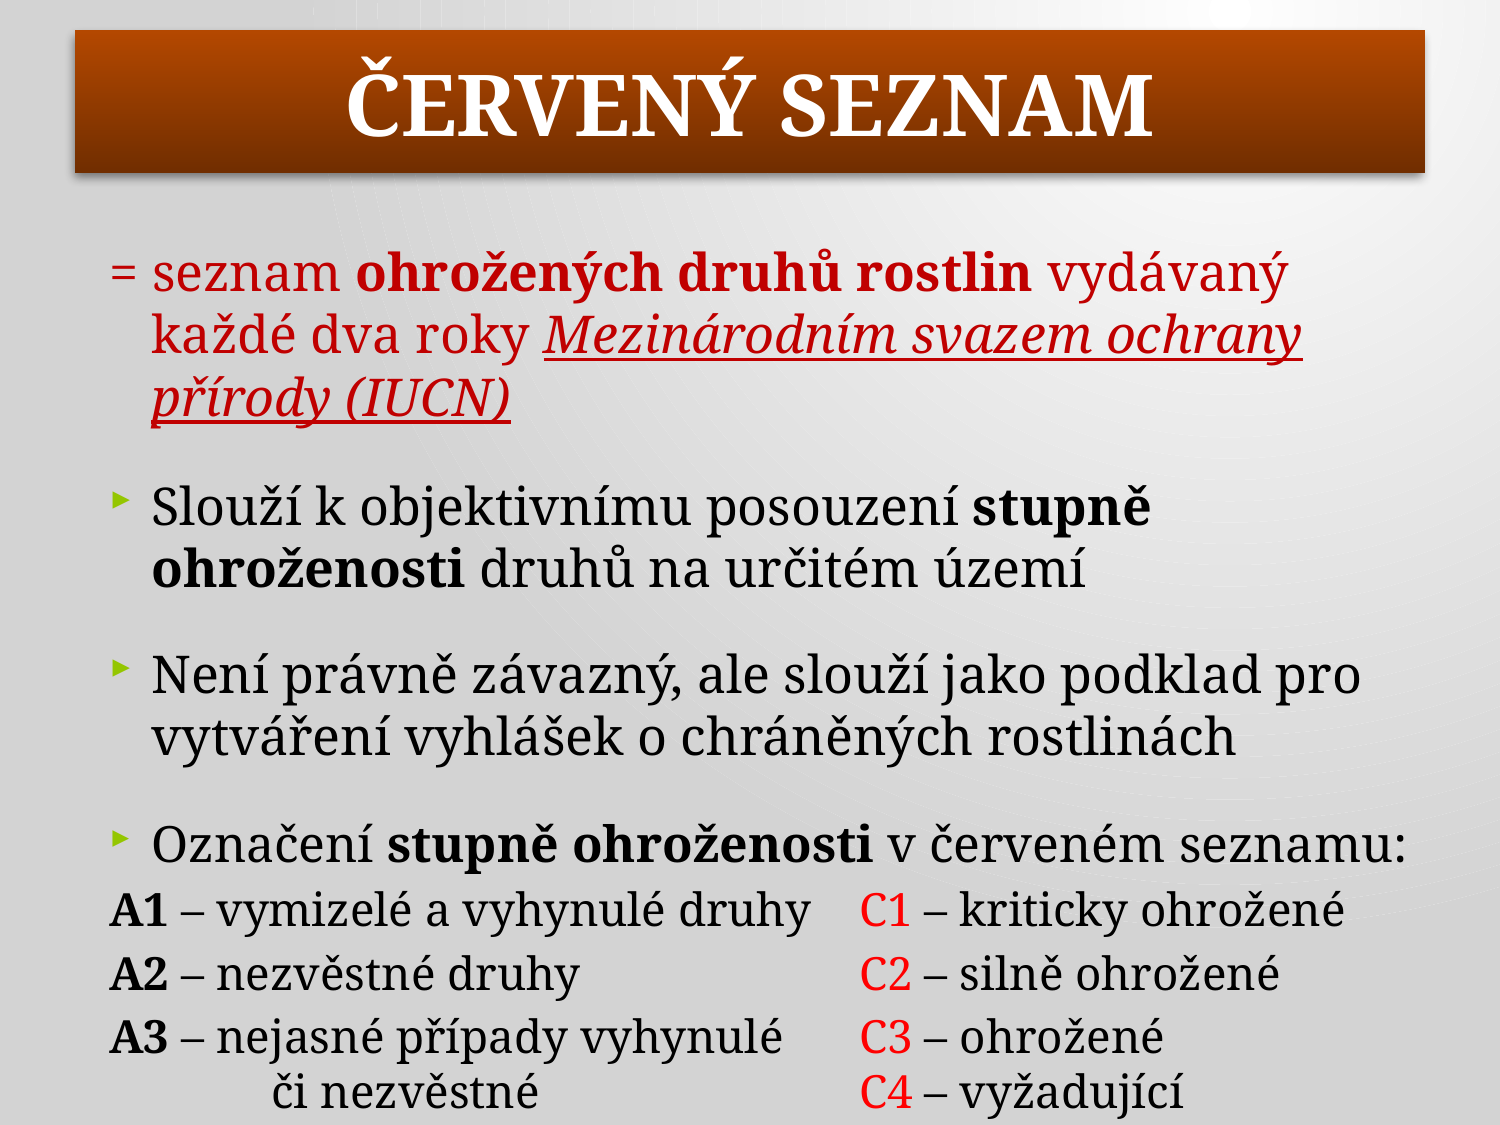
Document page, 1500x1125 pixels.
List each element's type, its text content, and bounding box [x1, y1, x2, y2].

title ČERVENÝ SEZNAM [75, 30, 1425, 173]
list = seznam ohrožených druhů rostlin vydávaný každé dva roky Mezinárodním svazem ochrany přírody (IUCN) Slouží k objektivnímu posouzení stupně ohroženosti druhů na určitém území Není právně závazný, ale slouží jako podklad pro vytváření vyhlášek o chráněných rostlinách Označení stupně ohroženosti v červeném seznamu: A1 – vymizelé a vyhynulé druhy C1 – kriticky ohrožené A2 – nezvěstné druhy C2 – silně ohrožené A3 – nejasné případy vyhynulé C3 – ohrožené či nezvěstné C4 – vyžadující pozornost [76, 231, 1427, 1083]
